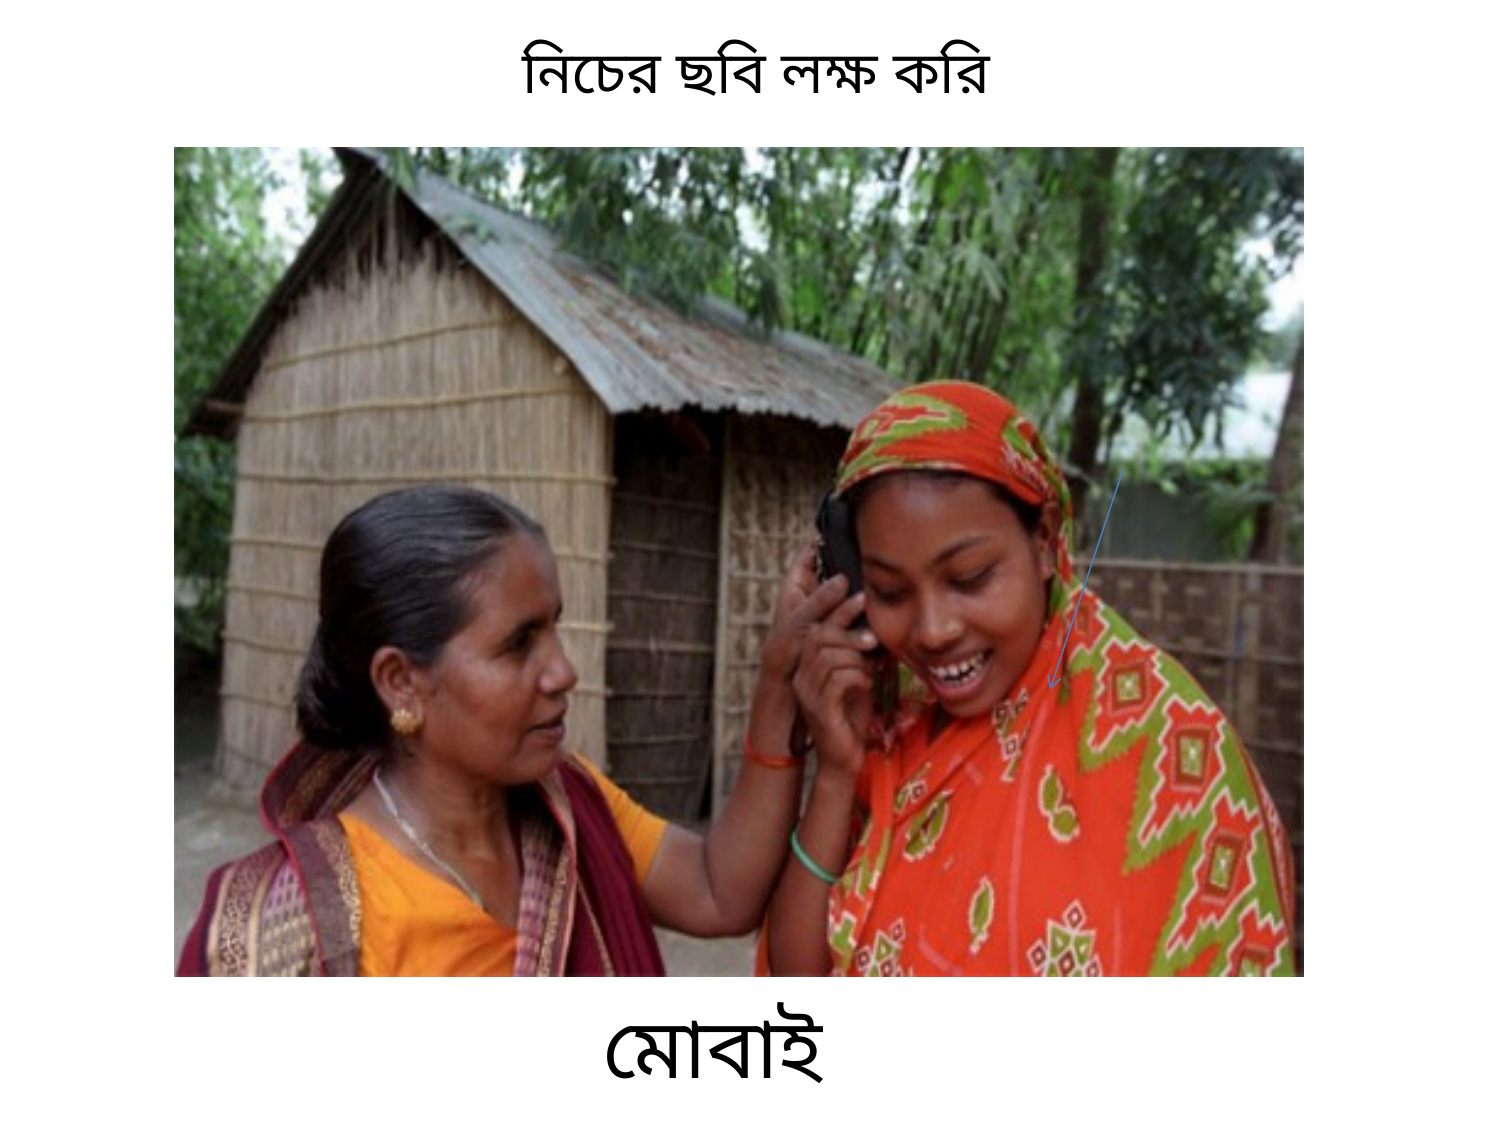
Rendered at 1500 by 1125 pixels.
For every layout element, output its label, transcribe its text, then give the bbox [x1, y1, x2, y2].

text_box মোবাইল [589, 987, 889, 1125]
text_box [1049, 469, 1124, 690]
text_box নিচের ছবি লক্ষ করি [49, 27, 1463, 113]
picture [174, 147, 1304, 978]
